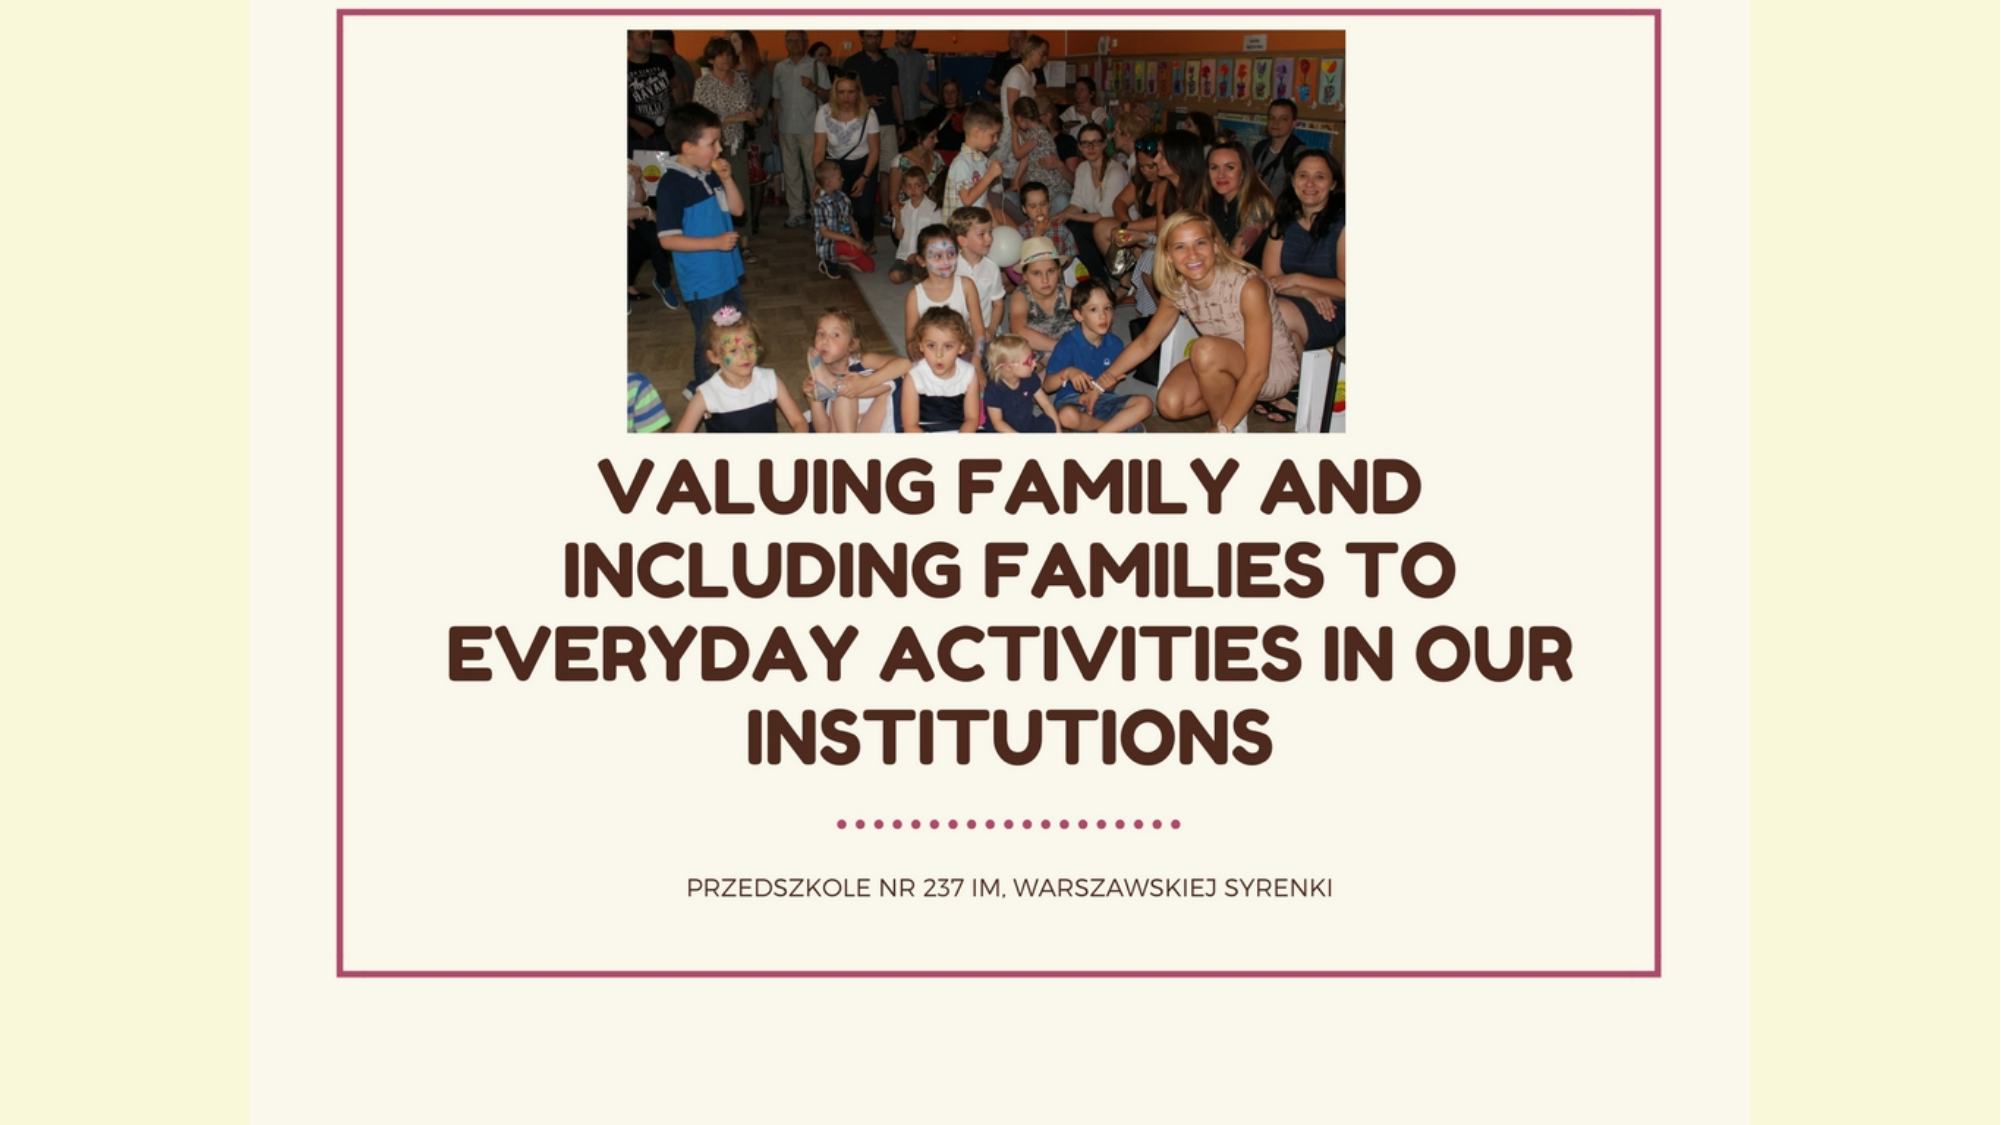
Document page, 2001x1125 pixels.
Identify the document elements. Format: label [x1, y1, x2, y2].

picture [249, 0, 1750, 1125]
